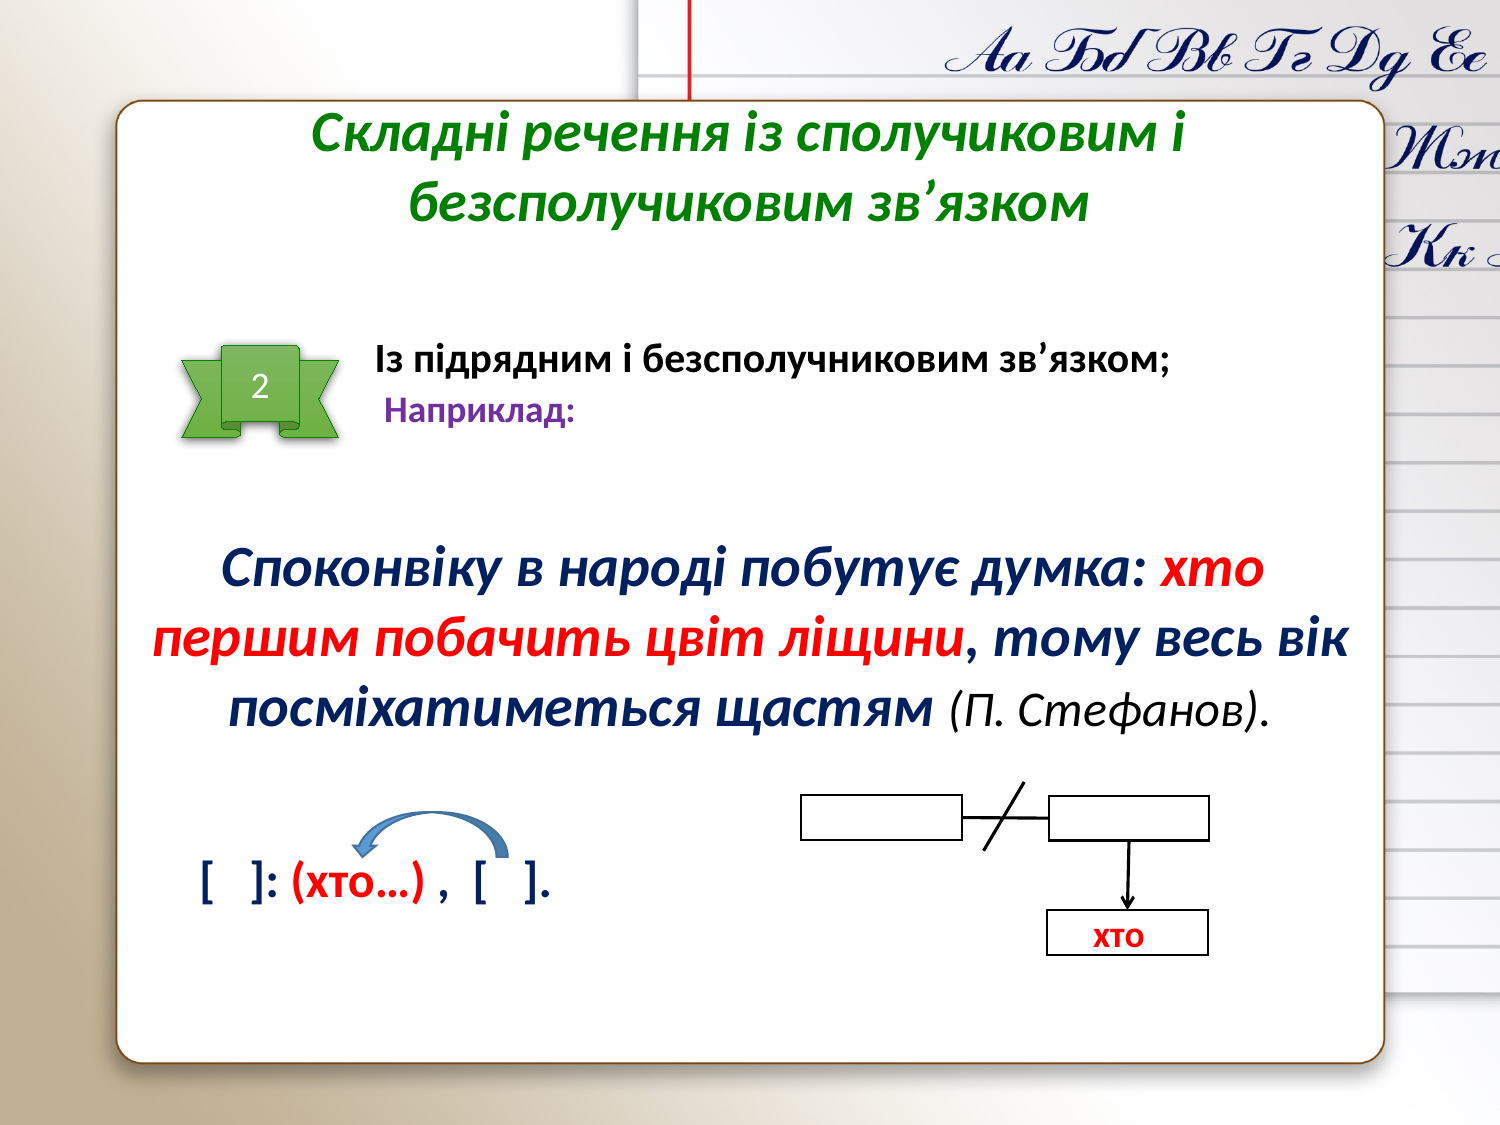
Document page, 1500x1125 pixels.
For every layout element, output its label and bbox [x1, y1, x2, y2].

text_box [969, 796, 1039, 837]
picture [0, 0, 1500, 1125]
